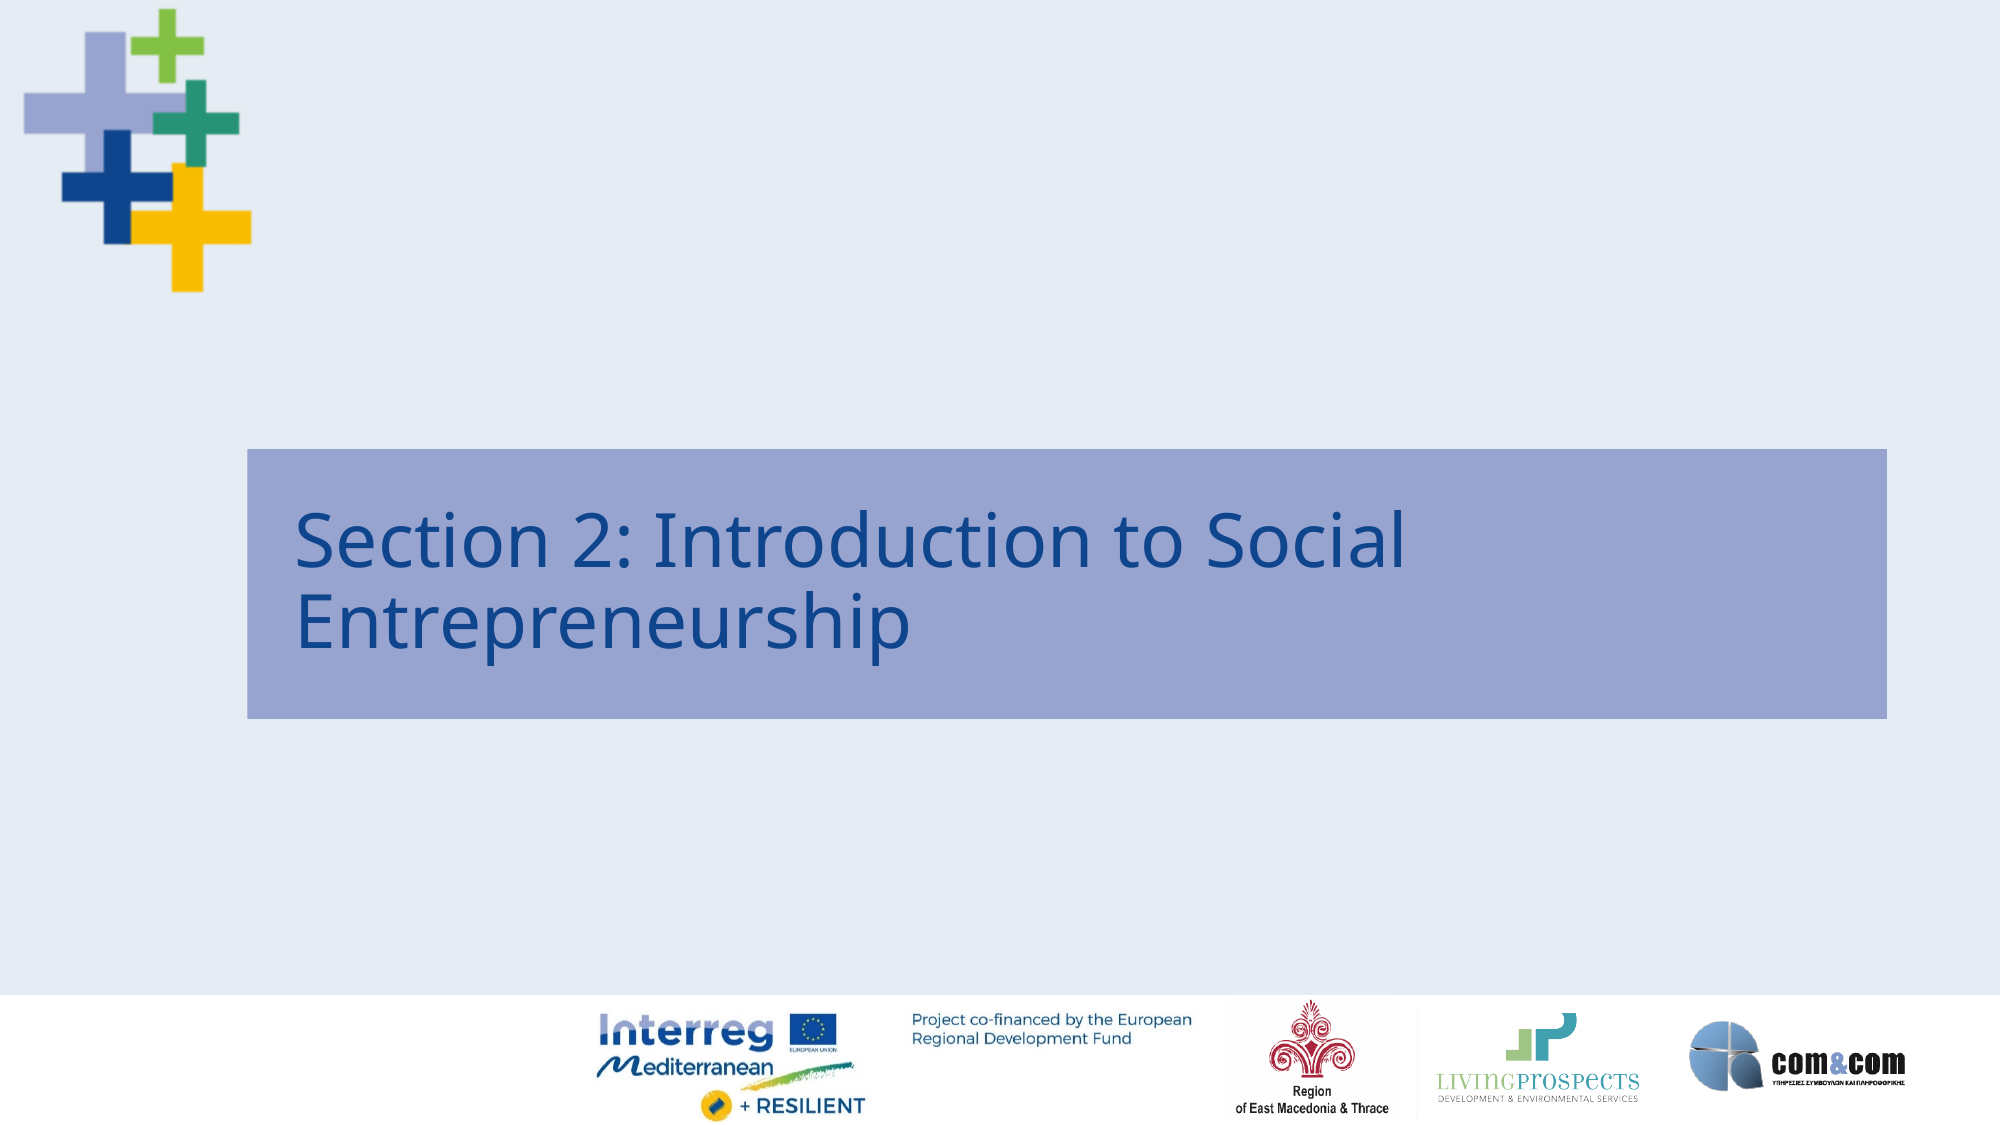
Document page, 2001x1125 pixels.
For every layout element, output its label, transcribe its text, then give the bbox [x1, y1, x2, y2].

picture [545, 995, 1639, 1125]
picture [1670, 1009, 1926, 1111]
text_box [1248, 996, 1417, 1125]
title Section 2: Introduction to Social Entrepreneurship [247, 449, 1887, 719]
